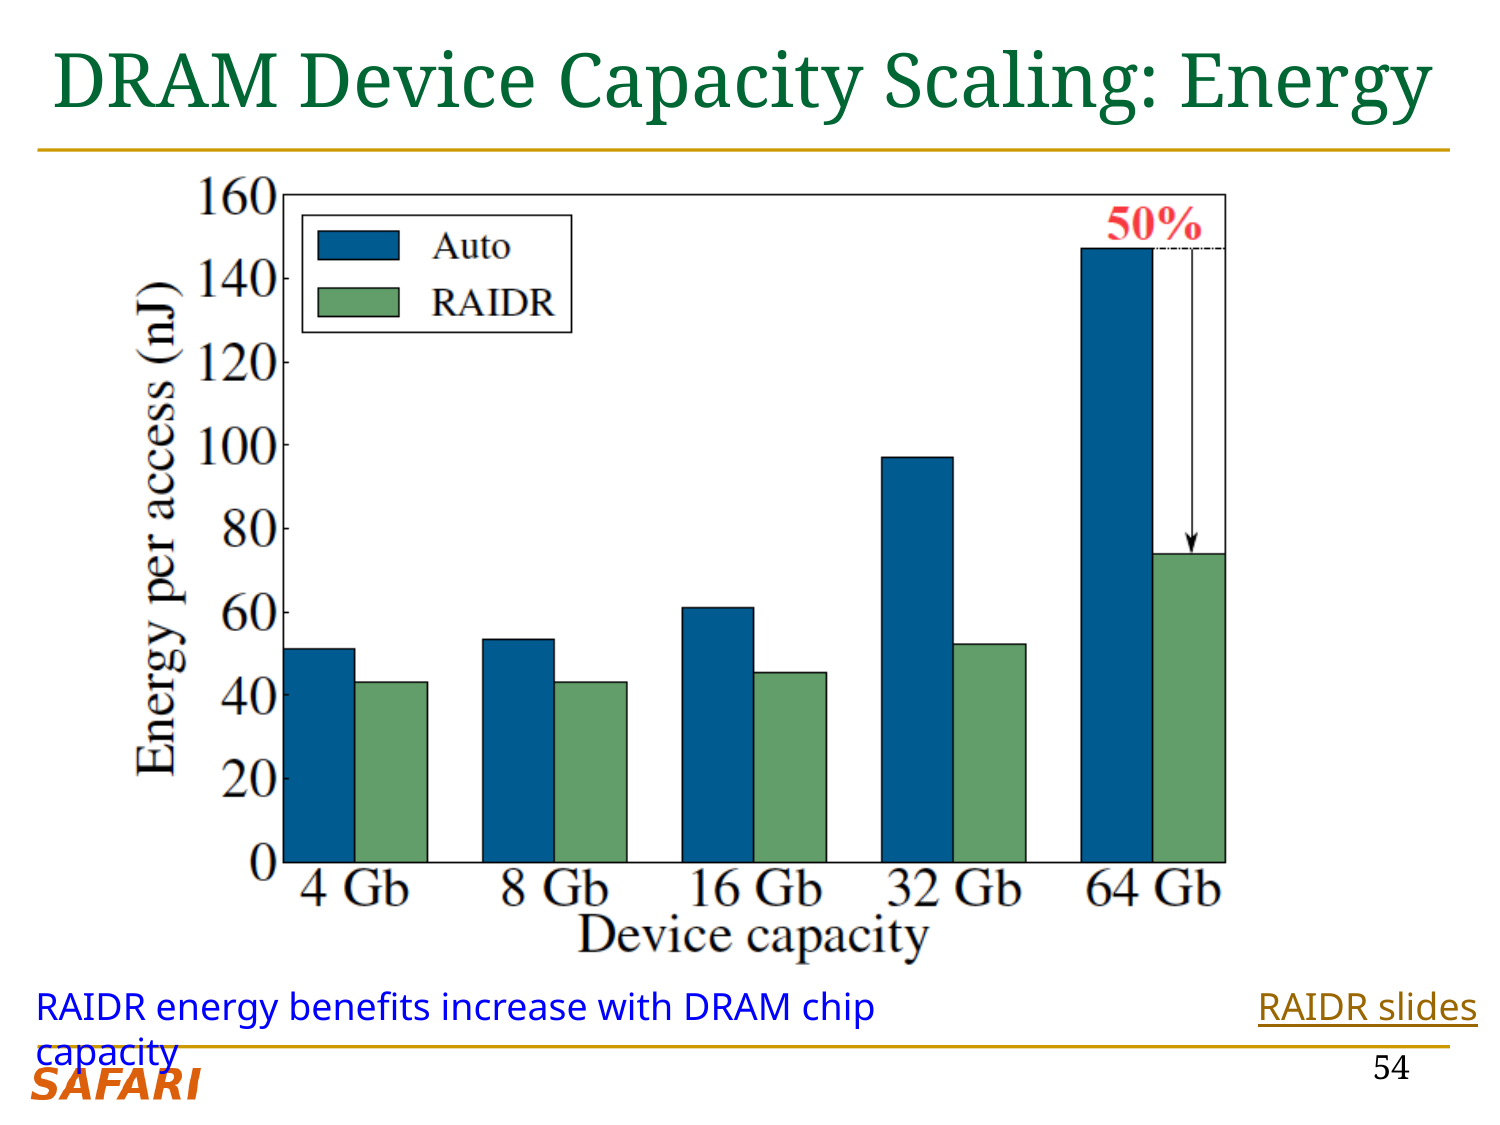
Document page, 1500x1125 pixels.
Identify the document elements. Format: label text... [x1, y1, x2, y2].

picture [29, 1081, 207, 1110]
text_box RAIDR slides [1242, 975, 1493, 1042]
picture [123, 172, 1247, 976]
text_box RAIDR energy benefits increase with DRAM chip capacity [20, 975, 1022, 1081]
slide_number 54 [1074, 1023, 1426, 1100]
title DRAM Device Capacity Scaling: Energy [37, 24, 1451, 201]
